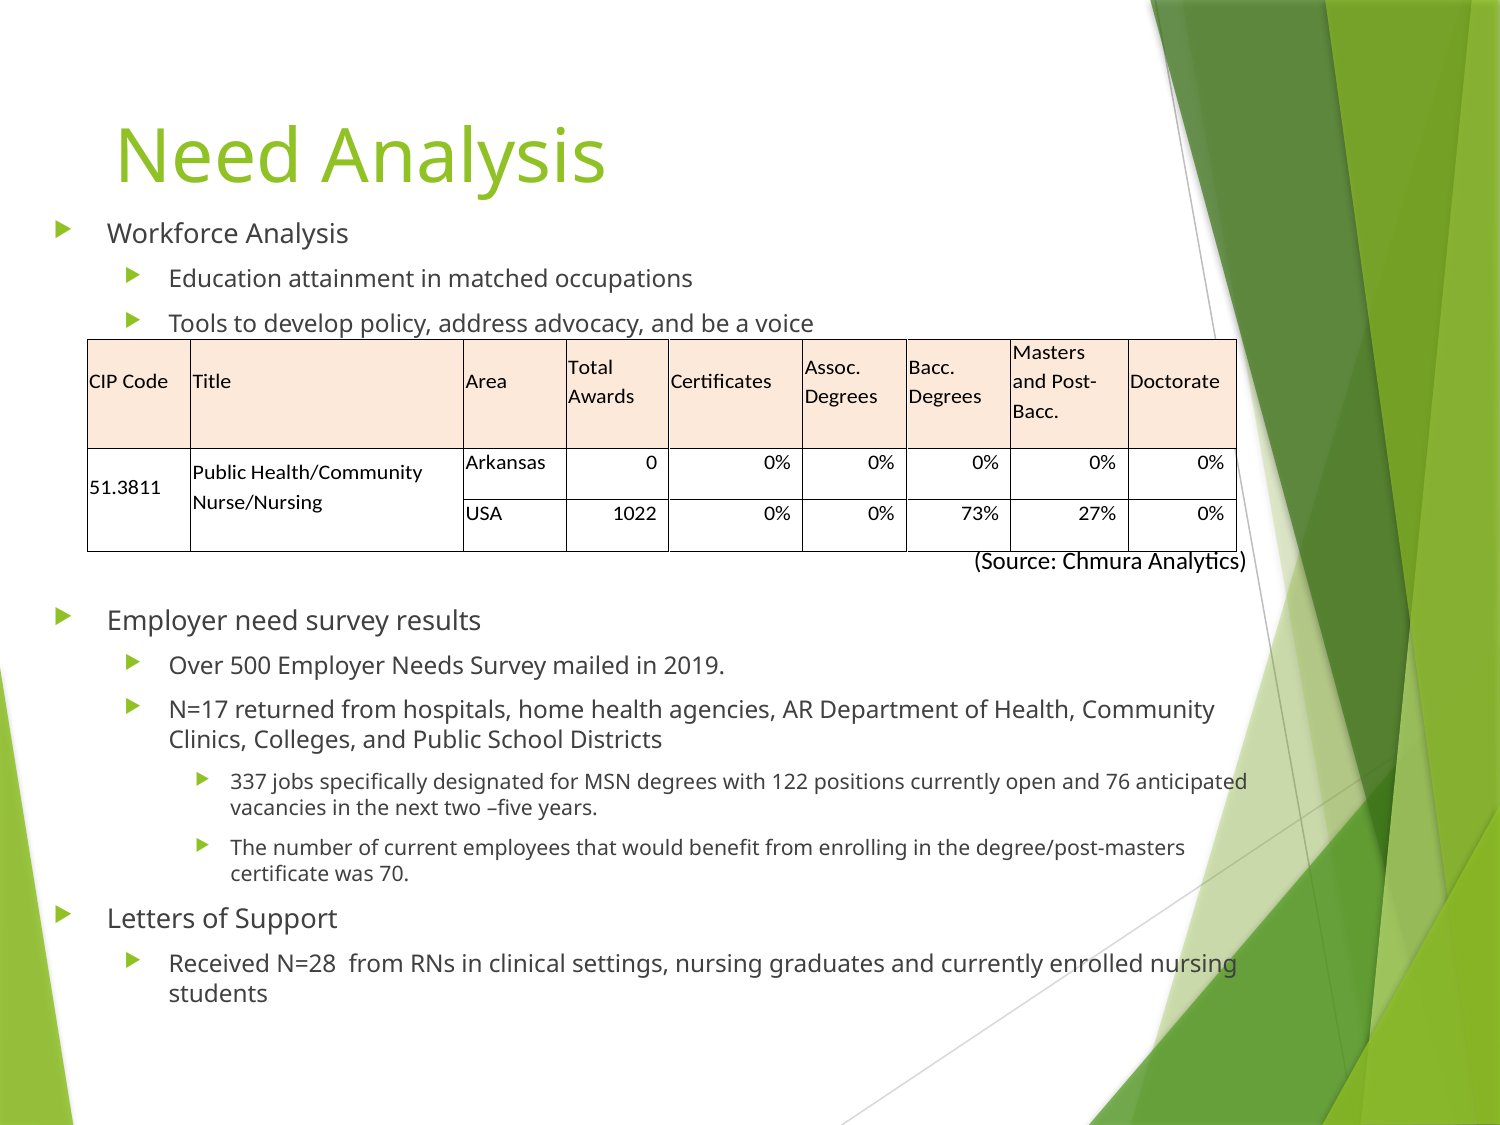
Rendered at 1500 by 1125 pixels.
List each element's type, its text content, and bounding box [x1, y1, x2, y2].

title Need Analysis [99, 99, 1142, 208]
picture [74, 337, 1247, 605]
text_box (Source: Chmura Analytics) [1251, 537, 1263, 583]
list Workforce Analysis Education attainment in matched occupations Tools to develop policy, address advocacy, and be a voice Employer need survey results Over 500 Employer Needs Survey mailed in 2019. N=17 returned from hospitals, home health agencies, AR Department of Health, Community Clinics, Colleges, and Public School Districts 337 jobs specifically designated for MSN degrees with 122 positions currently open and 76 anticipated vacancies in the next two –five years. The number of current employees that would benefit from enrolling in the degree/post-masters certificate was 70. Letters of Support Received N=28 from RNs in clinical settings, nursing graduates and currently enrolled nursing students [38, 208, 1267, 1021]
